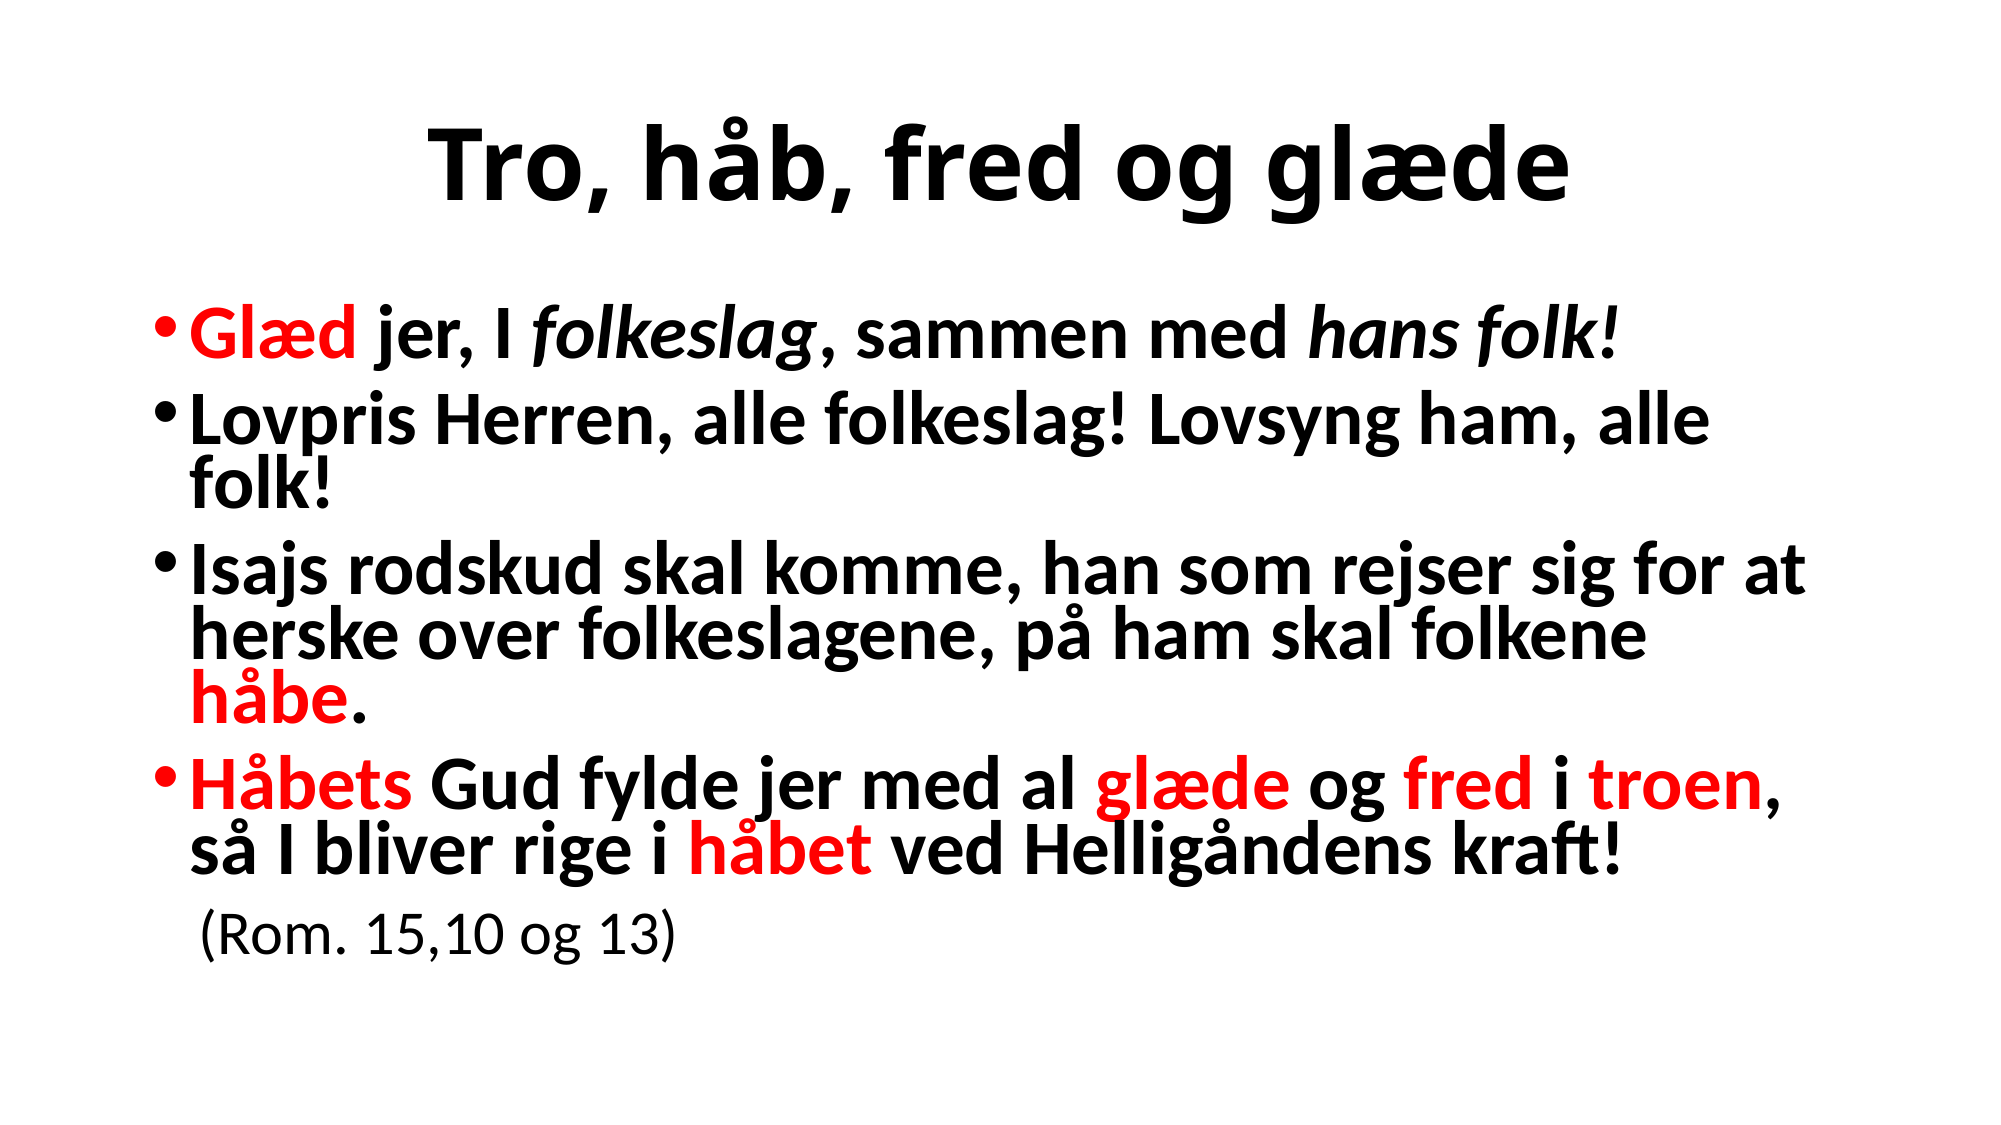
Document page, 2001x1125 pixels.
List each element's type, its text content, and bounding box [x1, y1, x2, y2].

list Glæd jer, I folkeslag, sammen med hans folk! Lovpris Herren, alle folkeslag! Lovsyng ham, alle folk! Isajs rodskud skal komme, han som rejser sig for at herske over folkeslagene, på ham skal folkene håbe. Håbets Gud fylde jer med al glæde og fred i troen, så I bliver rige i håbet ved Helligåndens kraft! (Rom. 15,10 og 13) [137, 299, 1863, 1014]
title Tro, håb, fred og glæde [137, 59, 1863, 278]
